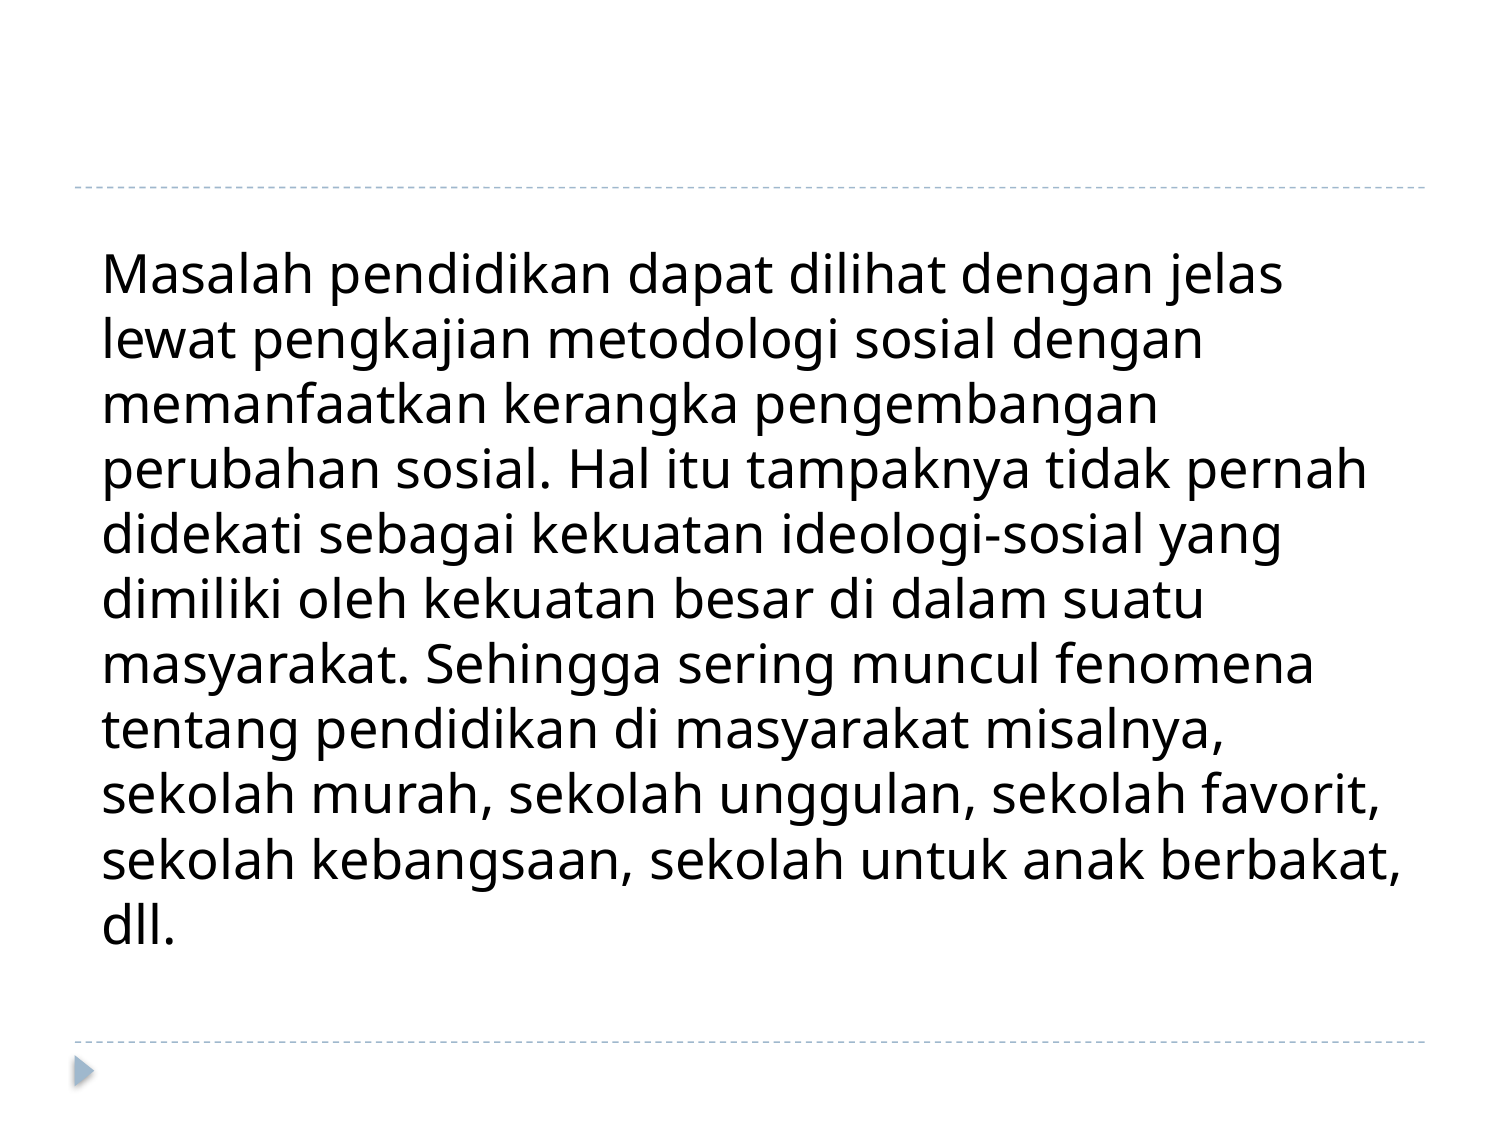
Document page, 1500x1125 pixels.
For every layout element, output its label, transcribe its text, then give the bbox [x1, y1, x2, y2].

list Masalah pendidikan dapat dilihat dengan jelas lewat pengkajian metodologi sosial dengan memanfaatkan kerangka pengembangan perubahan sosial. Hal itu tampaknya tidak pernah didekati sebagai kekuatan ideologi-sosial yang dimiliki oleh kekuatan besar di dalam suatu masyarakat. Sehingga sering muncul fenomena tentang pendidikan di masyarakat misalnya, sekolah murah, sekolah unggulan, sekolah favorit, sekolah kebangsaan, sekolah untuk anak berbakat, dll. [41, 231, 1447, 1071]
